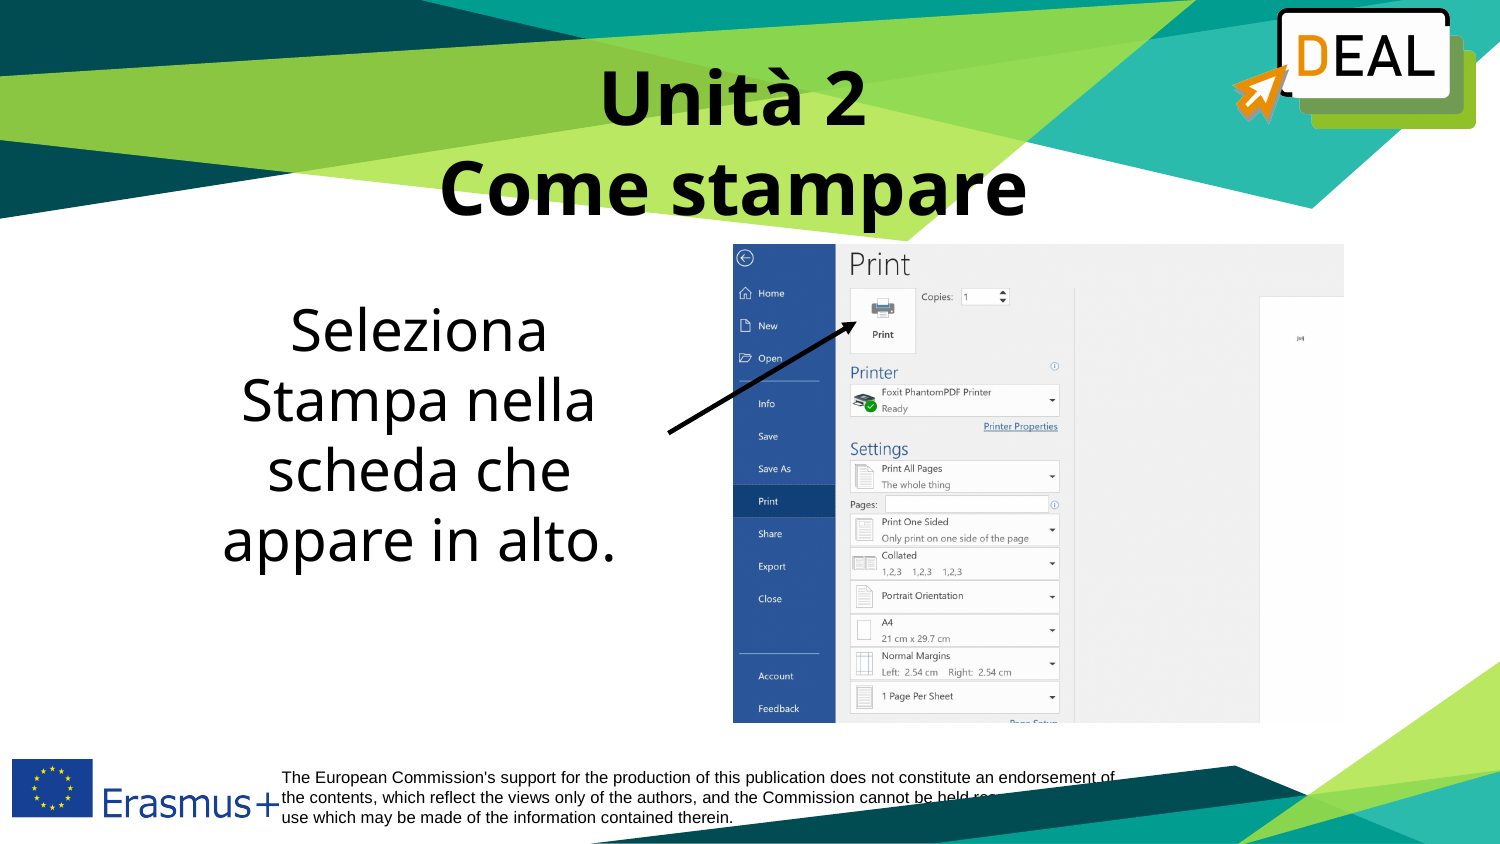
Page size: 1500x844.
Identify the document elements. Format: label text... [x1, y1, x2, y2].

picture [1232, 8, 1476, 129]
list Seleziona Stampa nella scheda che appare in alto. [168, 205, 659, 620]
picture [733, 244, 1344, 723]
picture [12, 759, 279, 818]
title Unità 2 Come stampare [64, 35, 1403, 196]
